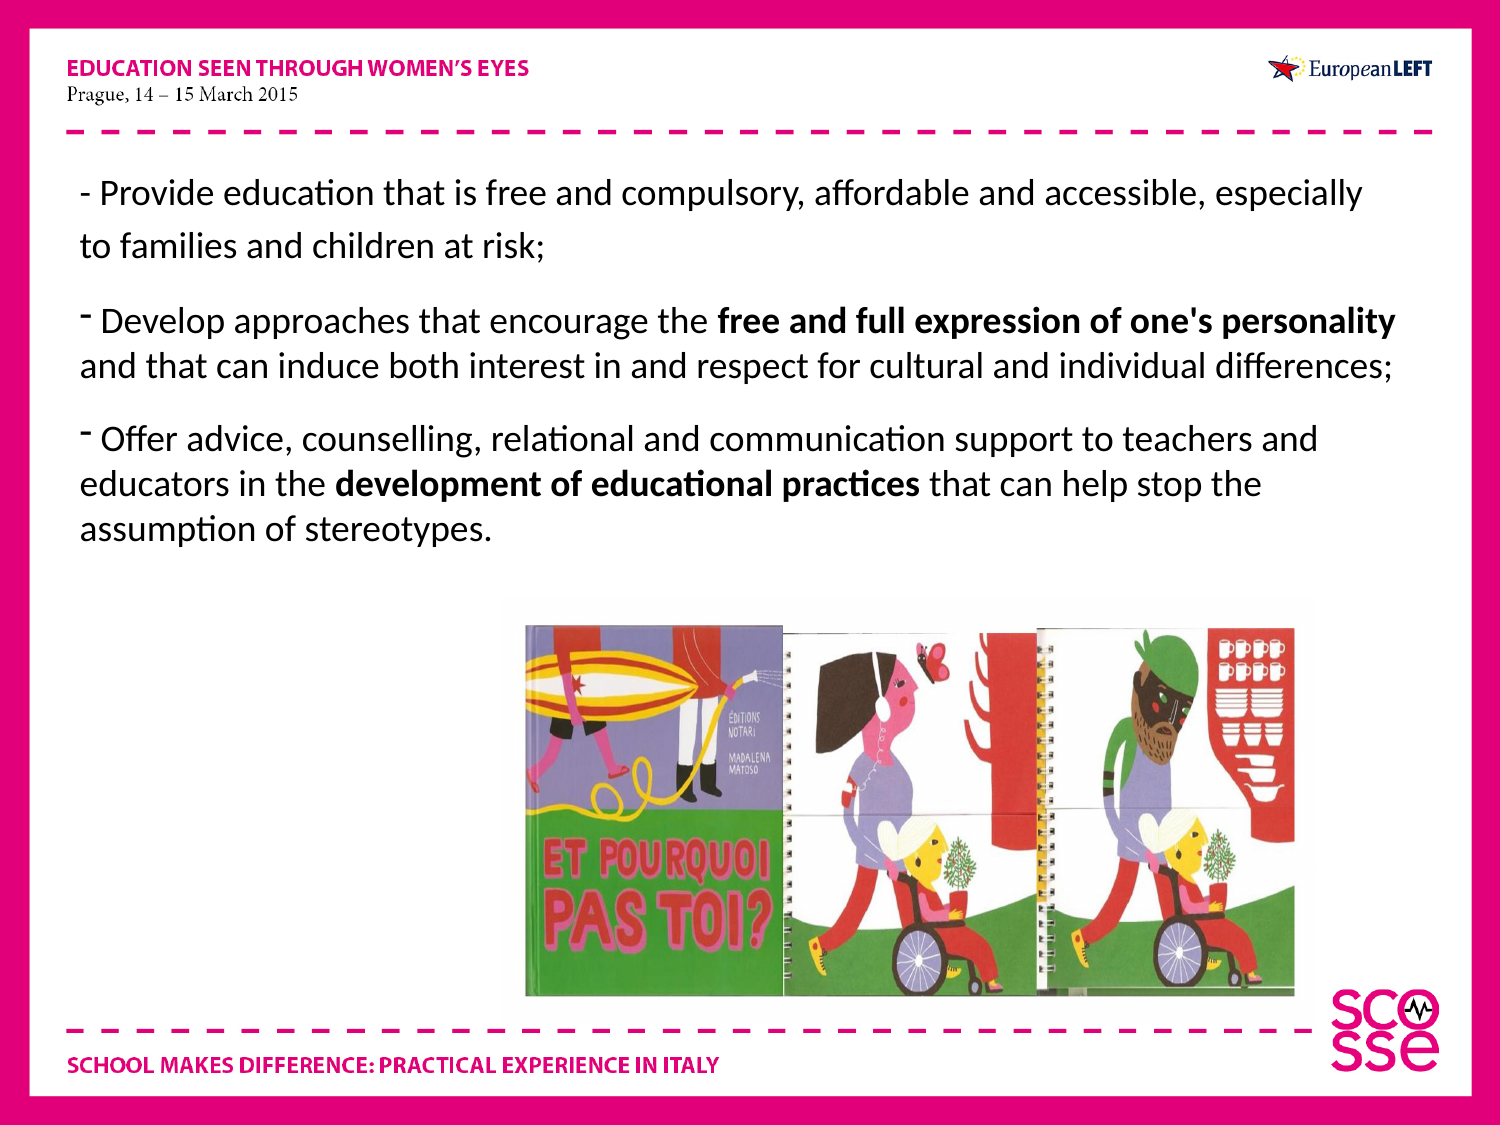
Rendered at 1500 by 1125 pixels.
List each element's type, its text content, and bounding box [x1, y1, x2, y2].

title [112, 557, 1380, 976]
text_box - Provide education that is free and compulsory, affordable and accessible, especially to families and children at risk; Develop approaches that encourage the free and full expression of one's personality and that can induce both interest in and respect for cultural and individual differences; Offer advice, counselling, relational and communication support to teachers and educators in the development of educational practices that can help stop the assumption of stereotypes. [64, 160, 1436, 557]
picture [0, 0, 1500, 1125]
title [112, 125, 1380, 160]
